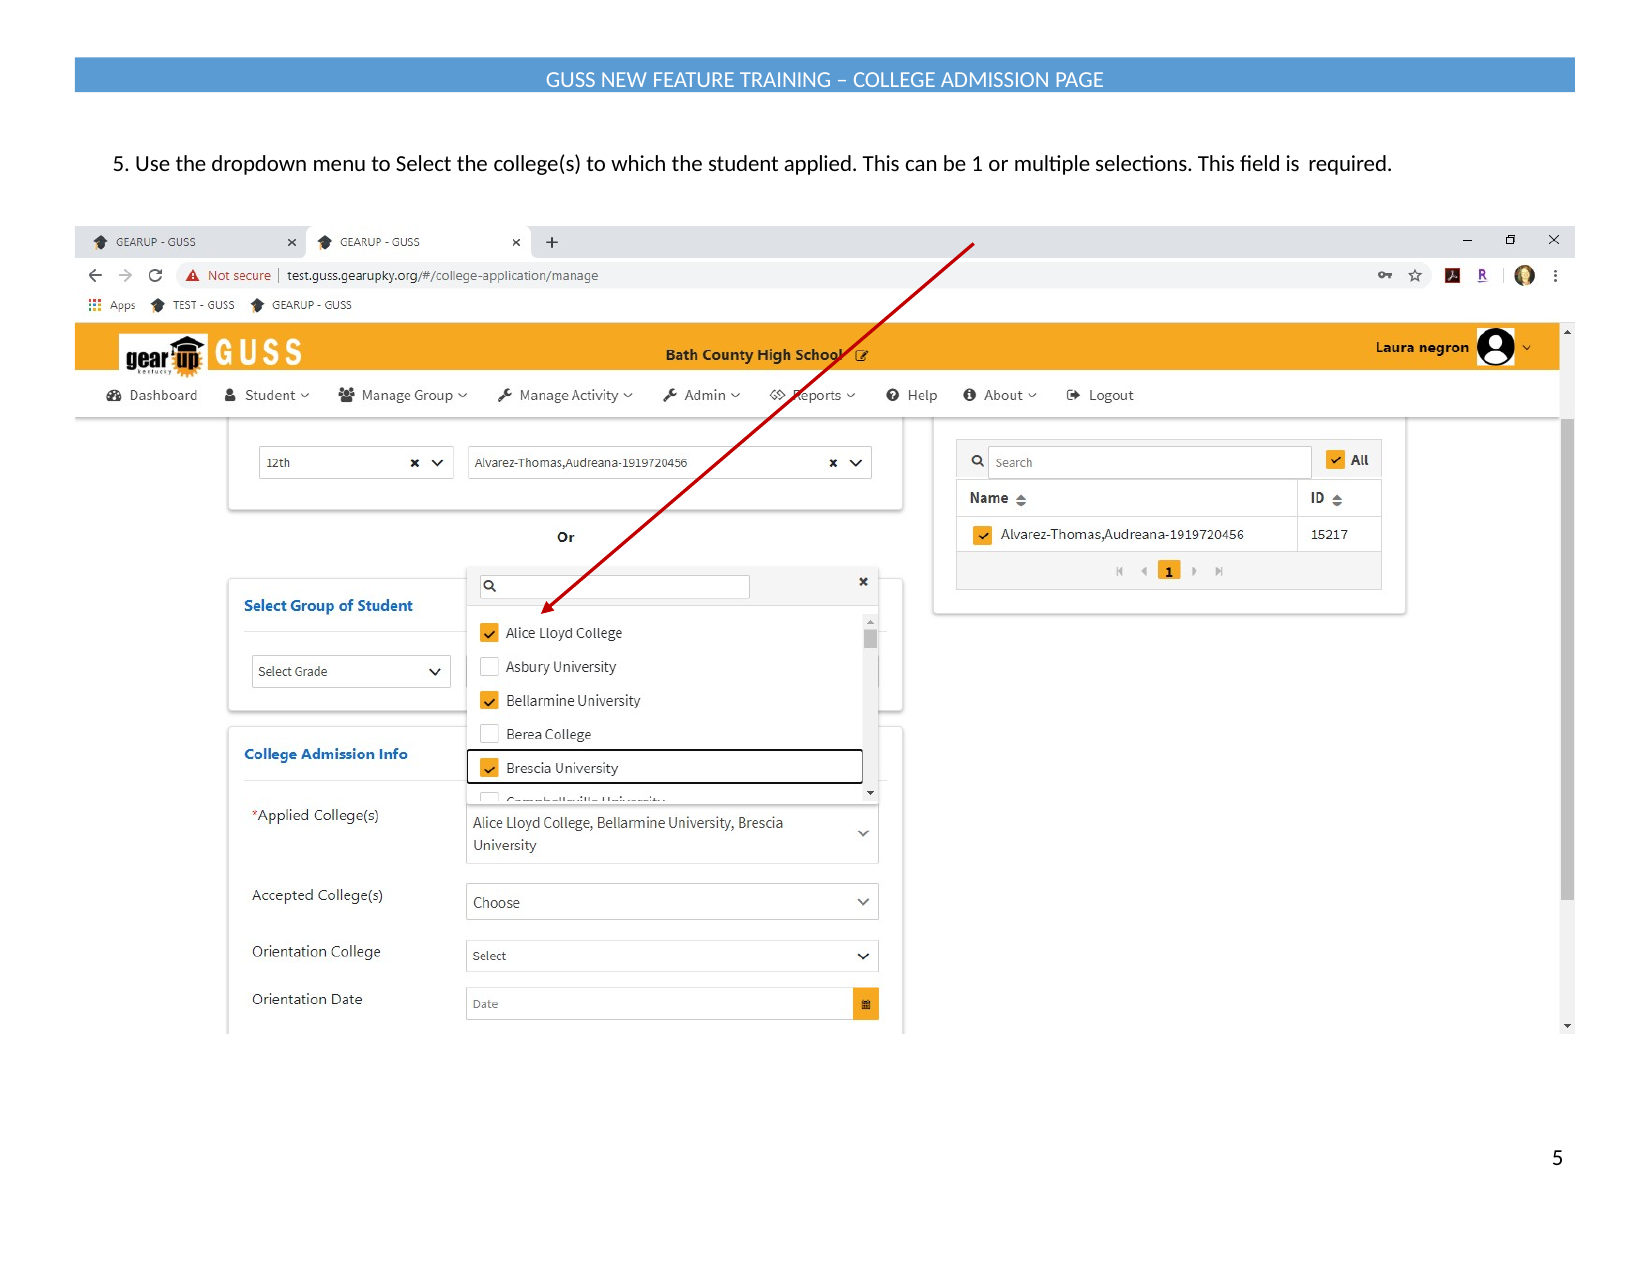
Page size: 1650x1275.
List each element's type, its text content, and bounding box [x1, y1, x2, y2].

text_box 5. Use the dropdown menu to Select the college(s) to which the student applied. This can be 1 or multiple selections. This field is required. [110, 146, 1427, 176]
slide_number 5 [1545, 1146, 1582, 1275]
text_box [74, 226, 1575, 1034]
text_box GUSS NEW FEATURE TRAINING – COLLEGE ADMISSION PAGE [74, 57, 1575, 93]
text_box [540, 601, 555, 614]
